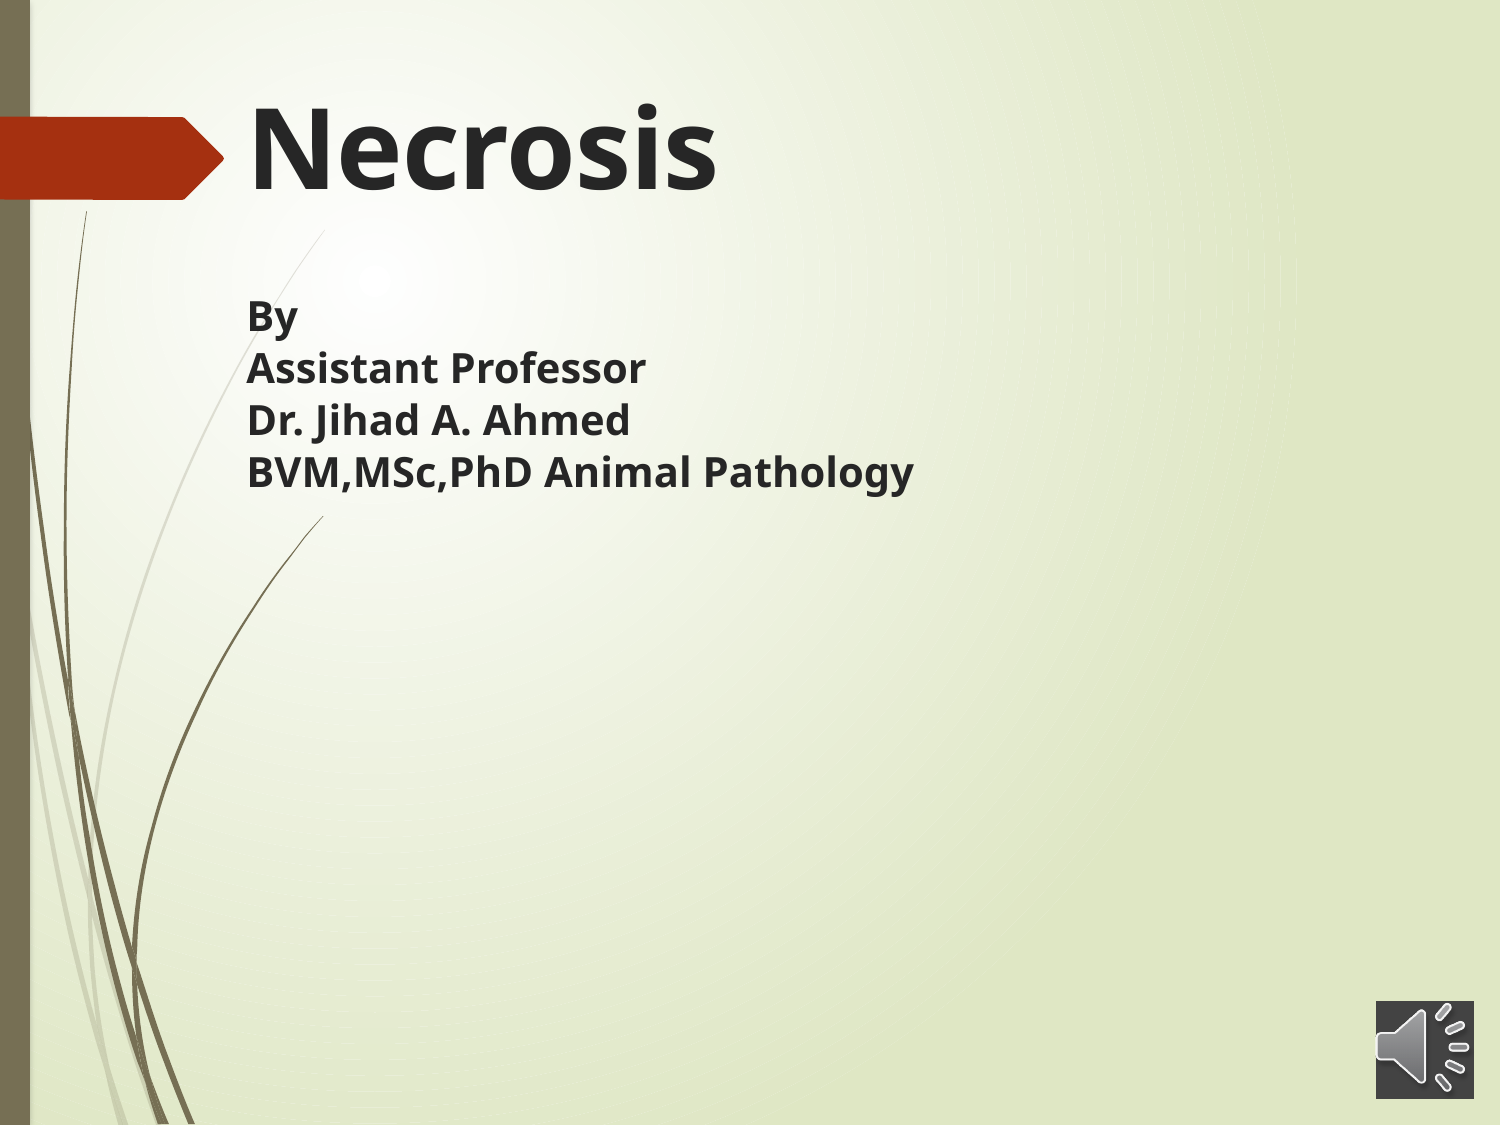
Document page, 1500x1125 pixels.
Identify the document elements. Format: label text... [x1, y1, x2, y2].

text_box By Assistant Professor Dr. Jihad A. Ahmed BVM,MSc,PhD Animal Pathology [244, 287, 1050, 496]
picture [1374, 999, 1476, 1101]
title Necrosis [244, 75, 745, 265]
